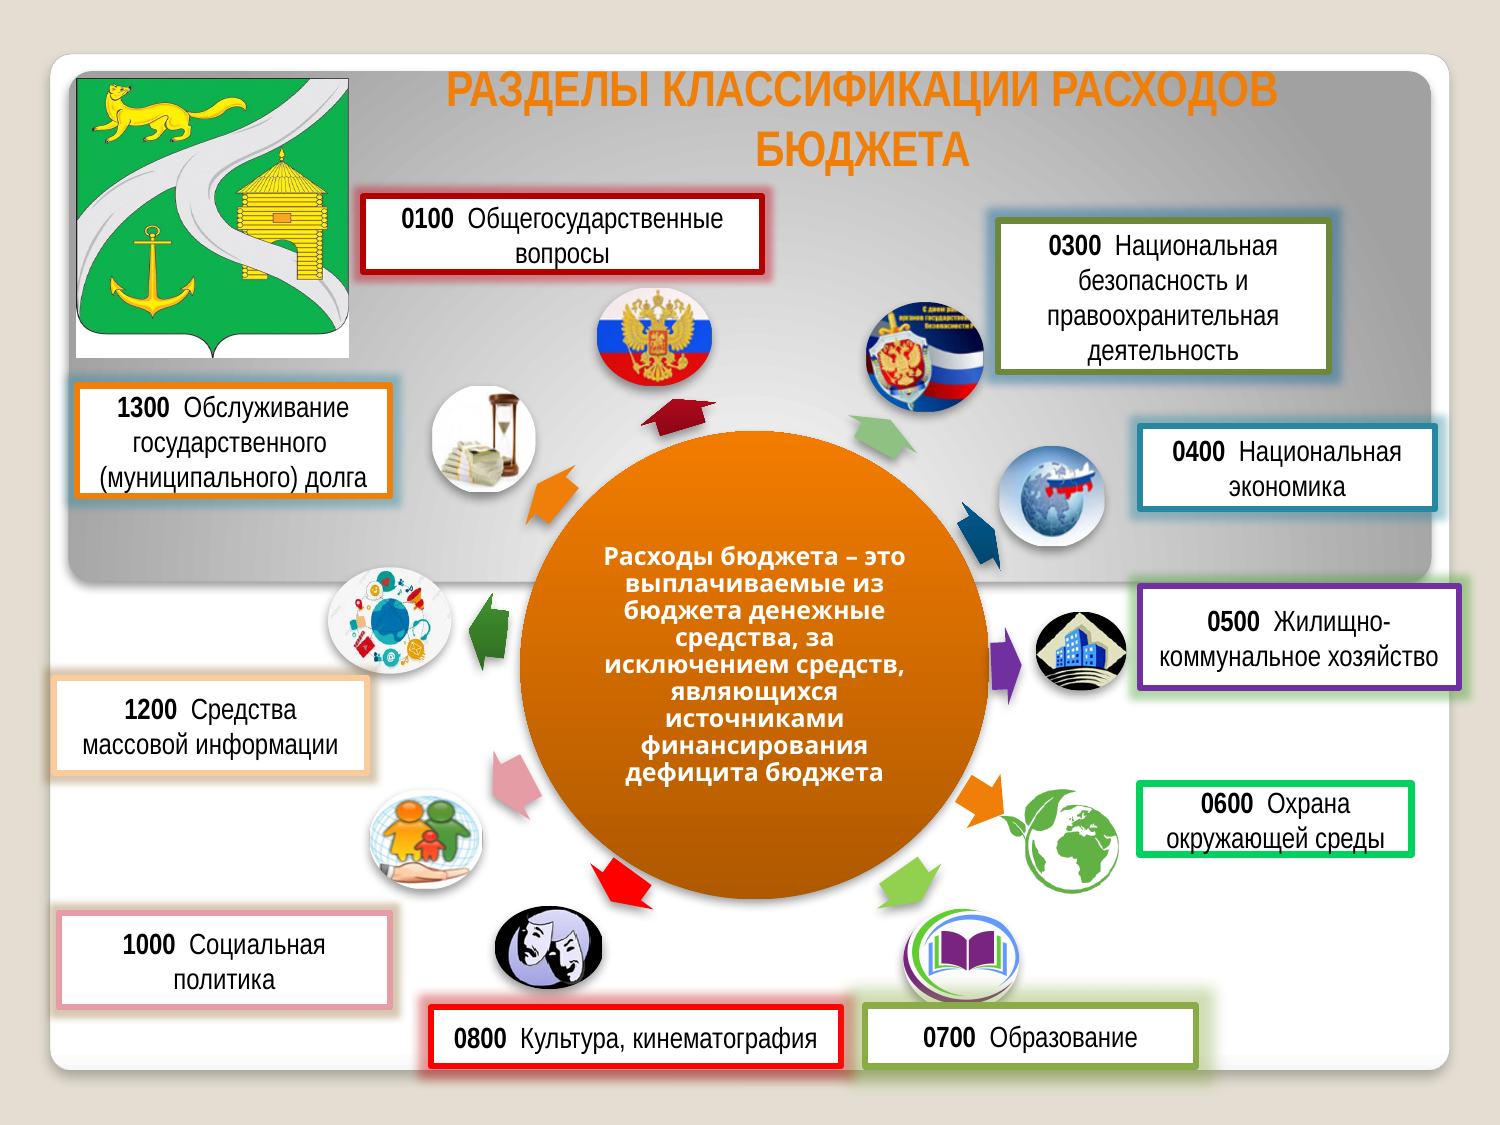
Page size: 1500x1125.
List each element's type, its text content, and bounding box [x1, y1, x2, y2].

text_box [32, 209, 1475, 1078]
picture [76, 77, 349, 209]
picture [997, 787, 1119, 894]
text_box РАЗДЕЛЫ КЛАССИФИКАЦИИ РАСХОДОВ БЮДЖЕТА [351, 78, 1377, 154]
table_cell 4 121,5 [992, 791, 1123, 904]
text_box 0100 Общегосударственные вопросы [363, 196, 762, 208]
